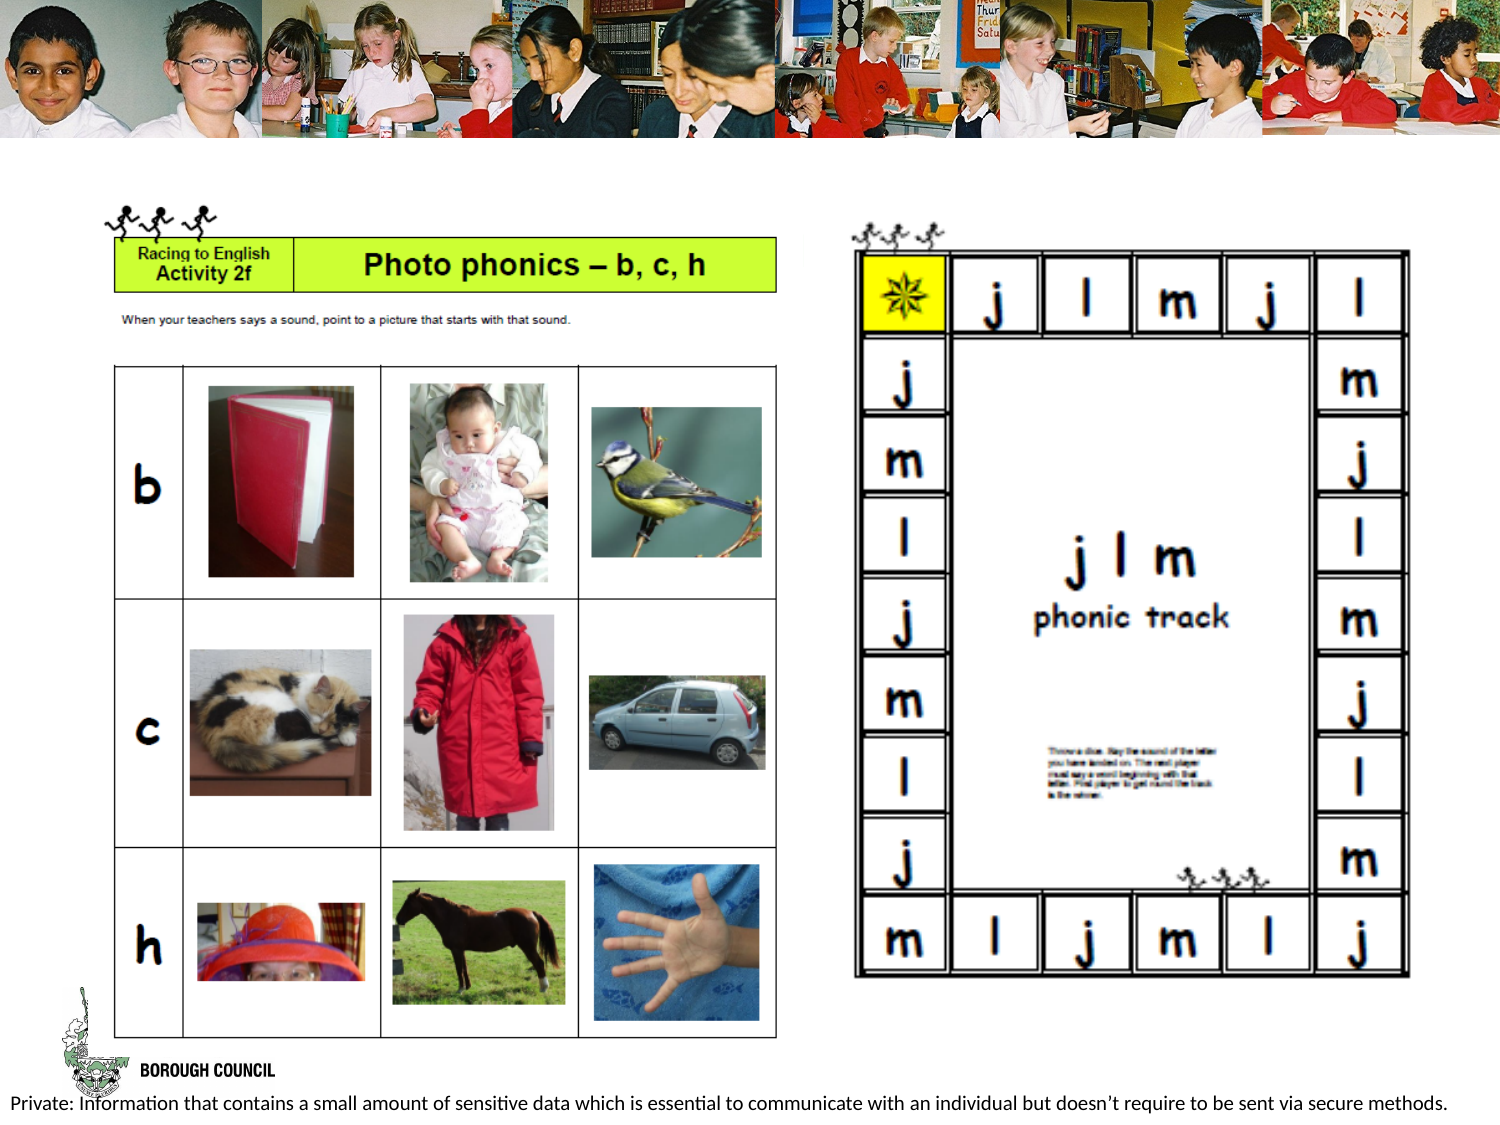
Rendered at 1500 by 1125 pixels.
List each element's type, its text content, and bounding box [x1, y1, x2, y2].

title Phonics [50, 162, 1468, 300]
picture [0, 0, 1500, 138]
picture [62, 196, 803, 1098]
picture [808, 172, 1436, 1004]
